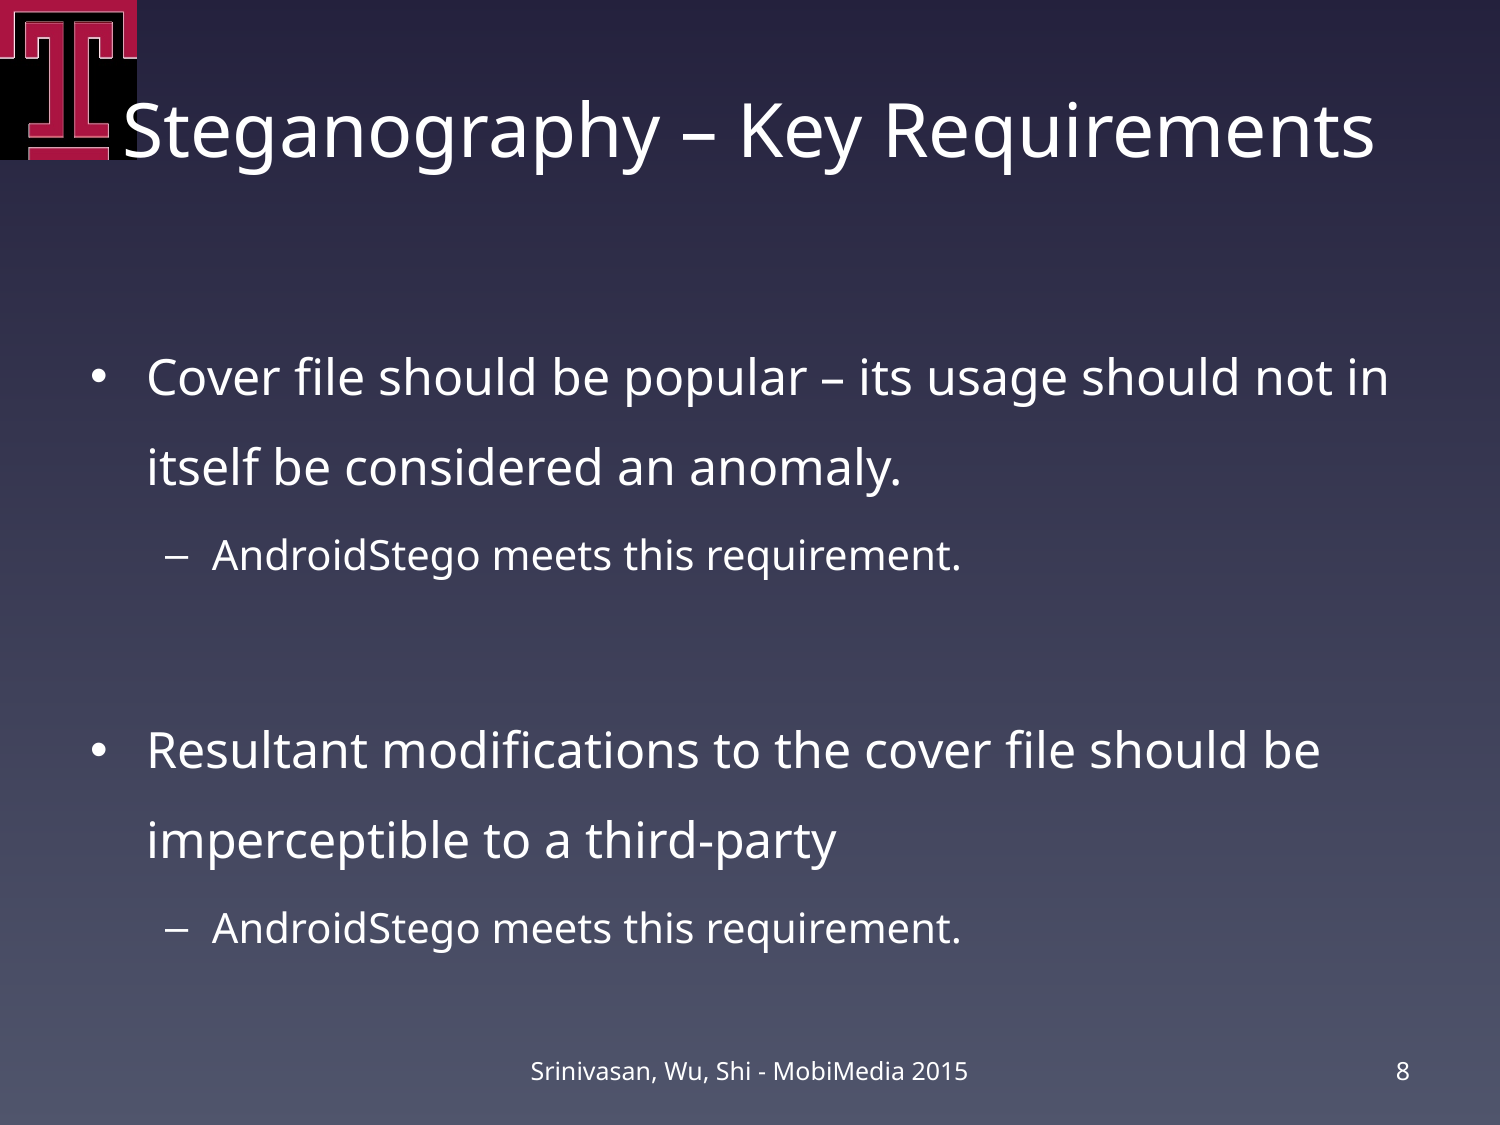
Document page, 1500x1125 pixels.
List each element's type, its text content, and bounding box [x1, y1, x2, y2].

slide_number 8 [1074, 1042, 1425, 1103]
picture [0, 0, 137, 160]
title Steganography – Key Requirements [75, 75, 1425, 262]
footer Srinivasan, Wu, Shi - MobiMedia 2015 [512, 1042, 988, 1103]
list Cover file should be popular – its usage should not in itself be considered an anomaly. AndroidStego meets this requirement. Resultant modifications to the cover file should be imperceptible to a third-party AndroidStego meets this requirement. [75, 262, 1425, 1005]
